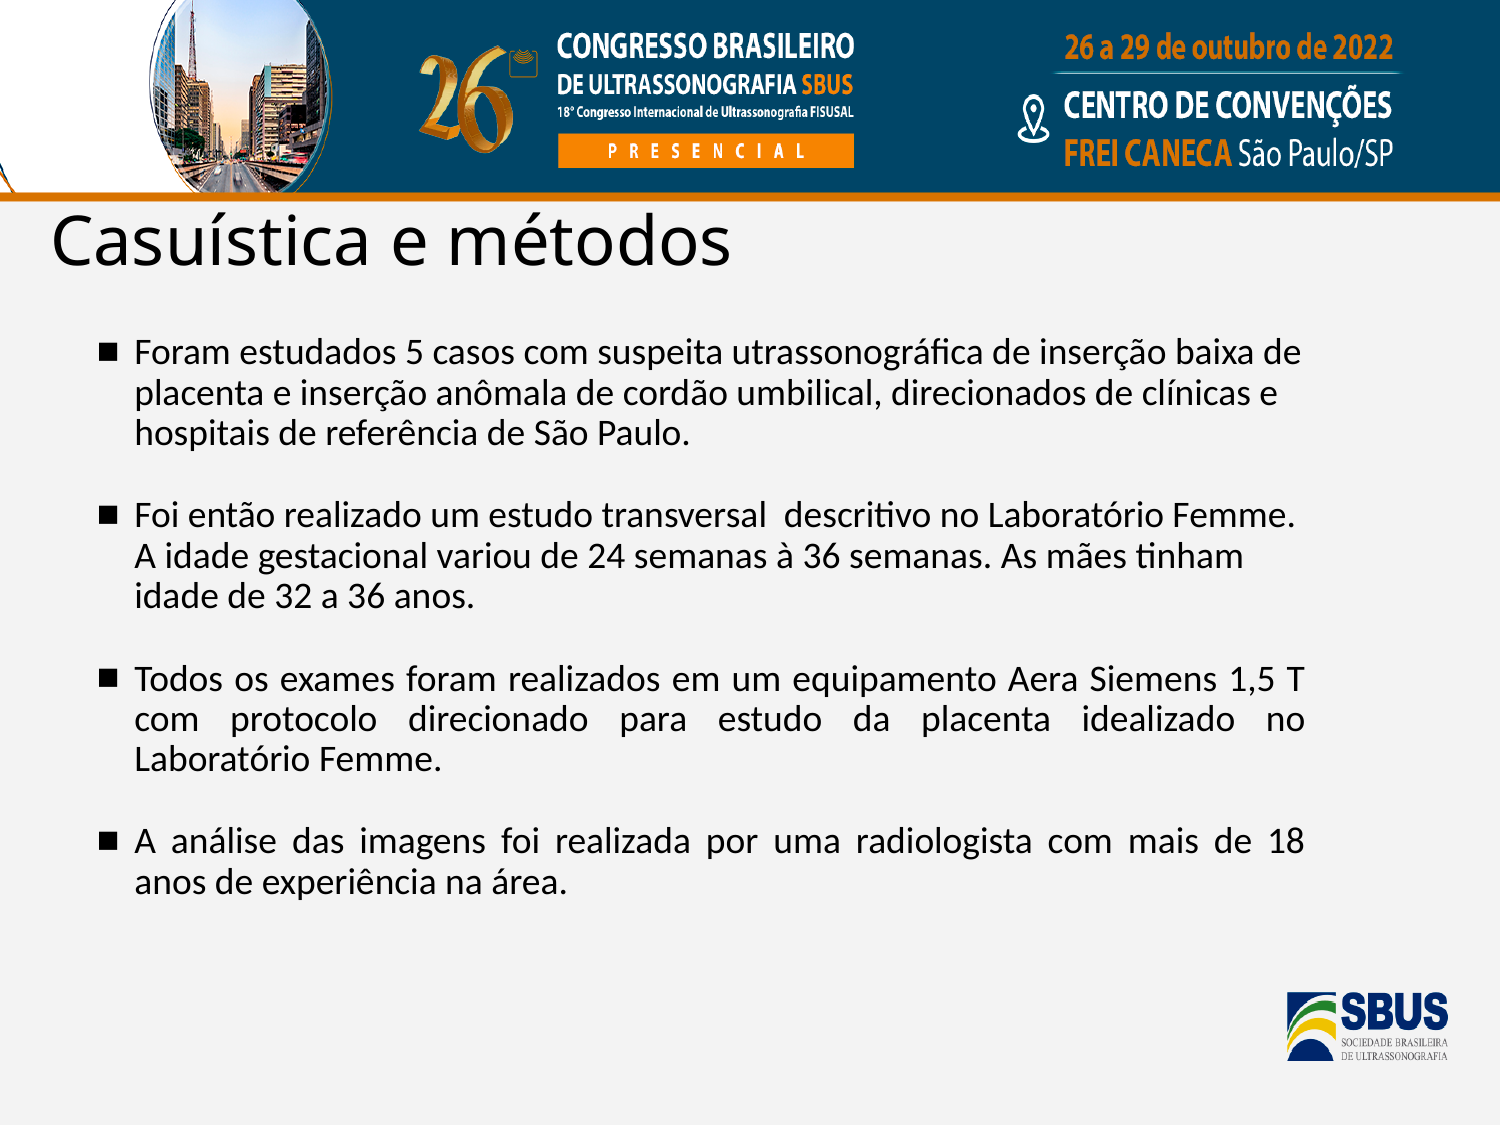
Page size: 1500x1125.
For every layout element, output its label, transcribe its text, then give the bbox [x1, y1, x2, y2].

picture [1277, 41, 1289, 59]
picture [697, 106, 702, 116]
picture [765, 33, 775, 58]
picture [786, 34, 796, 57]
picture [762, 110, 769, 116]
picture [1334, 35, 1346, 58]
picture [1381, 140, 1392, 165]
picture [815, 75, 825, 94]
picture [594, 34, 608, 57]
picture [1098, 140, 1110, 165]
picture [1365, 92, 1376, 117]
picture [1193, 41, 1206, 59]
picture [708, 75, 721, 93]
picture [1365, 35, 1376, 58]
picture [1150, 92, 1167, 117]
title Casuística e métodos [35, 198, 1275, 382]
picture [1101, 41, 1112, 59]
picture [1066, 140, 1077, 165]
picture [1233, 92, 1250, 117]
picture [752, 75, 763, 93]
picture [1134, 92, 1147, 117]
picture [800, 34, 810, 57]
picture [1308, 92, 1323, 117]
picture [1380, 35, 1392, 58]
picture [590, 75, 601, 93]
picture [613, 75, 623, 93]
picture [1197, 92, 1208, 117]
picture [693, 75, 704, 93]
picture [727, 106, 734, 116]
picture [690, 33, 706, 58]
picture [766, 75, 774, 93]
picture [1379, 92, 1391, 118]
picture [828, 75, 839, 94]
picture [1066, 35, 1078, 58]
picture [1136, 35, 1148, 59]
picture [843, 75, 852, 94]
picture [595, 110, 607, 118]
picture [631, 33, 642, 57]
picture [1274, 92, 1289, 117]
picture [639, 75, 650, 93]
picture [1343, 92, 1360, 117]
picture [1290, 140, 1300, 165]
picture [1318, 148, 1325, 166]
picture [626, 75, 635, 93]
picture [1254, 92, 1269, 117]
picture [724, 75, 735, 94]
picture [1315, 41, 1326, 58]
picture [822, 33, 834, 57]
picture [1217, 92, 1231, 118]
picture [1098, 92, 1113, 117]
picture [1065, 92, 1079, 118]
picture [837, 33, 853, 58]
picture [558, 33, 571, 58]
picture [1081, 140, 1094, 165]
picture [1210, 41, 1221, 58]
picture [1240, 140, 1249, 151]
picture [1173, 41, 1185, 59]
picture [653, 110, 673, 116]
picture [1177, 92, 1193, 118]
picture [665, 75, 674, 94]
picture [1081, 35, 1093, 58]
picture [605, 75, 614, 93]
picture [1018, 128, 1049, 142]
picture [559, 75, 571, 94]
picture [1024, 95, 1043, 134]
picture [661, 33, 671, 58]
picture [559, 134, 854, 167]
list Foram estudados 5 casos com suspeita utrassonográfica de inserção baixa de placenta e inserção anômala de cordão umbilical, direcionados de clínicas e hospitais de referência de São Paulo. Foi então realizado um estudo transversal descritivo no Laboratório Femme. A idade gestacional variou de 24 semanas à 36 semanas. As mães tinham idade de 32 a 36 anos. Todos os exames foram realizados em um equipamento Aera Siemens 1,5 T com protocolo direcionado para estudo da placenta idealizado no Laboratório Femme. A análise das imagens foi realizada por uma radiologista com mais de 18 anos de experiência na área. [81, 324, 1322, 1005]
picture [1236, 41, 1247, 58]
picture [731, 33, 742, 57]
picture [1215, 140, 1231, 165]
picture [1251, 33, 1264, 58]
picture [739, 75, 749, 93]
picture [574, 75, 582, 93]
picture [1164, 140, 1178, 165]
picture [1304, 150, 1313, 165]
picture [588, 110, 595, 116]
picture [420, 46, 512, 152]
picture [1298, 33, 1310, 58]
picture [715, 33, 727, 58]
picture [1122, 35, 1133, 58]
picture [1268, 41, 1274, 58]
picture [747, 34, 760, 57]
picture [784, 75, 795, 93]
picture [1293, 92, 1304, 117]
picture [1126, 140, 1140, 166]
picture [1350, 35, 1362, 59]
picture [1327, 92, 1341, 126]
picture [611, 33, 626, 58]
picture [1254, 150, 1263, 165]
picture [1183, 140, 1195, 165]
picture [515, 52, 530, 63]
picture [1083, 92, 1095, 117]
picture [1224, 37, 1232, 59]
picture [675, 33, 686, 58]
picture [1197, 140, 1211, 166]
picture [677, 75, 690, 93]
picture [1158, 33, 1170, 59]
picture [574, 34, 590, 57]
picture [1116, 92, 1130, 117]
picture [803, 75, 811, 94]
picture [654, 75, 662, 93]
picture [1143, 140, 1159, 165]
picture [647, 34, 657, 57]
picture [0, 0, 1500, 1125]
